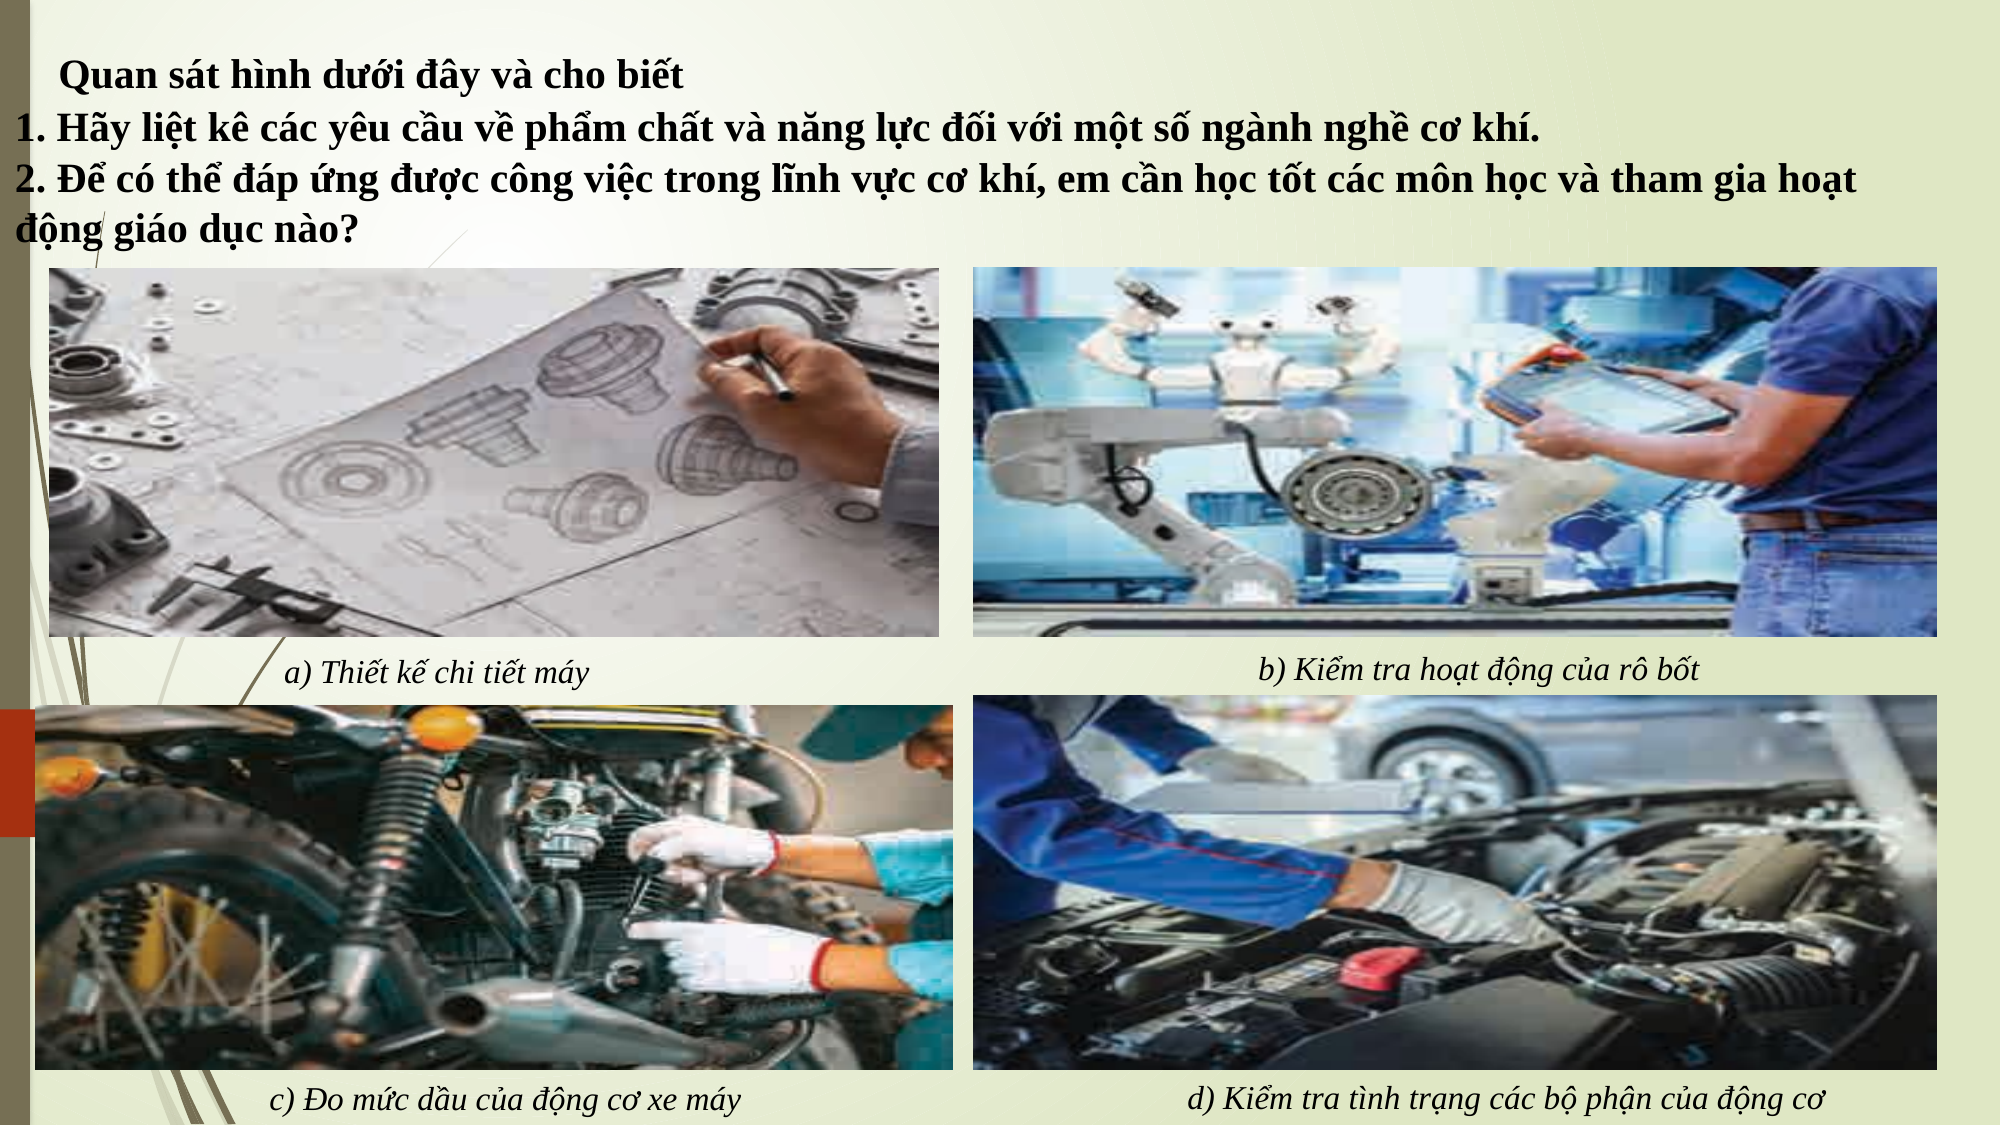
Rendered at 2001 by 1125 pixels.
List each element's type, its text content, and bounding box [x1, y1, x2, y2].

text_box c) Đo mức dầu của động cơ xe máy [254, 1078, 808, 1125]
picture [973, 267, 1937, 637]
text_box a) Thiết kế chi tiết máy [269, 645, 822, 698]
picture [34, 705, 954, 1070]
text_box b) Kiểm tra hoạt động của rô bốt [1243, 646, 1796, 694]
picture [49, 268, 939, 637]
text_box d) Kiểm tra tình trạng các bộ phận của động cơ [1172, 1078, 1921, 1124]
text_box Quan sát hình dưới đây và cho biết 1. Hãy liệt kê các yêu cầu về phẩm chất và năng lực đối với một số ngành nghề cơ khí. 2. Để có thể đáp ứng được công việc trong lĩnh vực cơ khí, em cần học tốt các môn học và tham gia hoạt động giáo dục nào? [0, 22, 1972, 258]
picture [973, 695, 1937, 1070]
